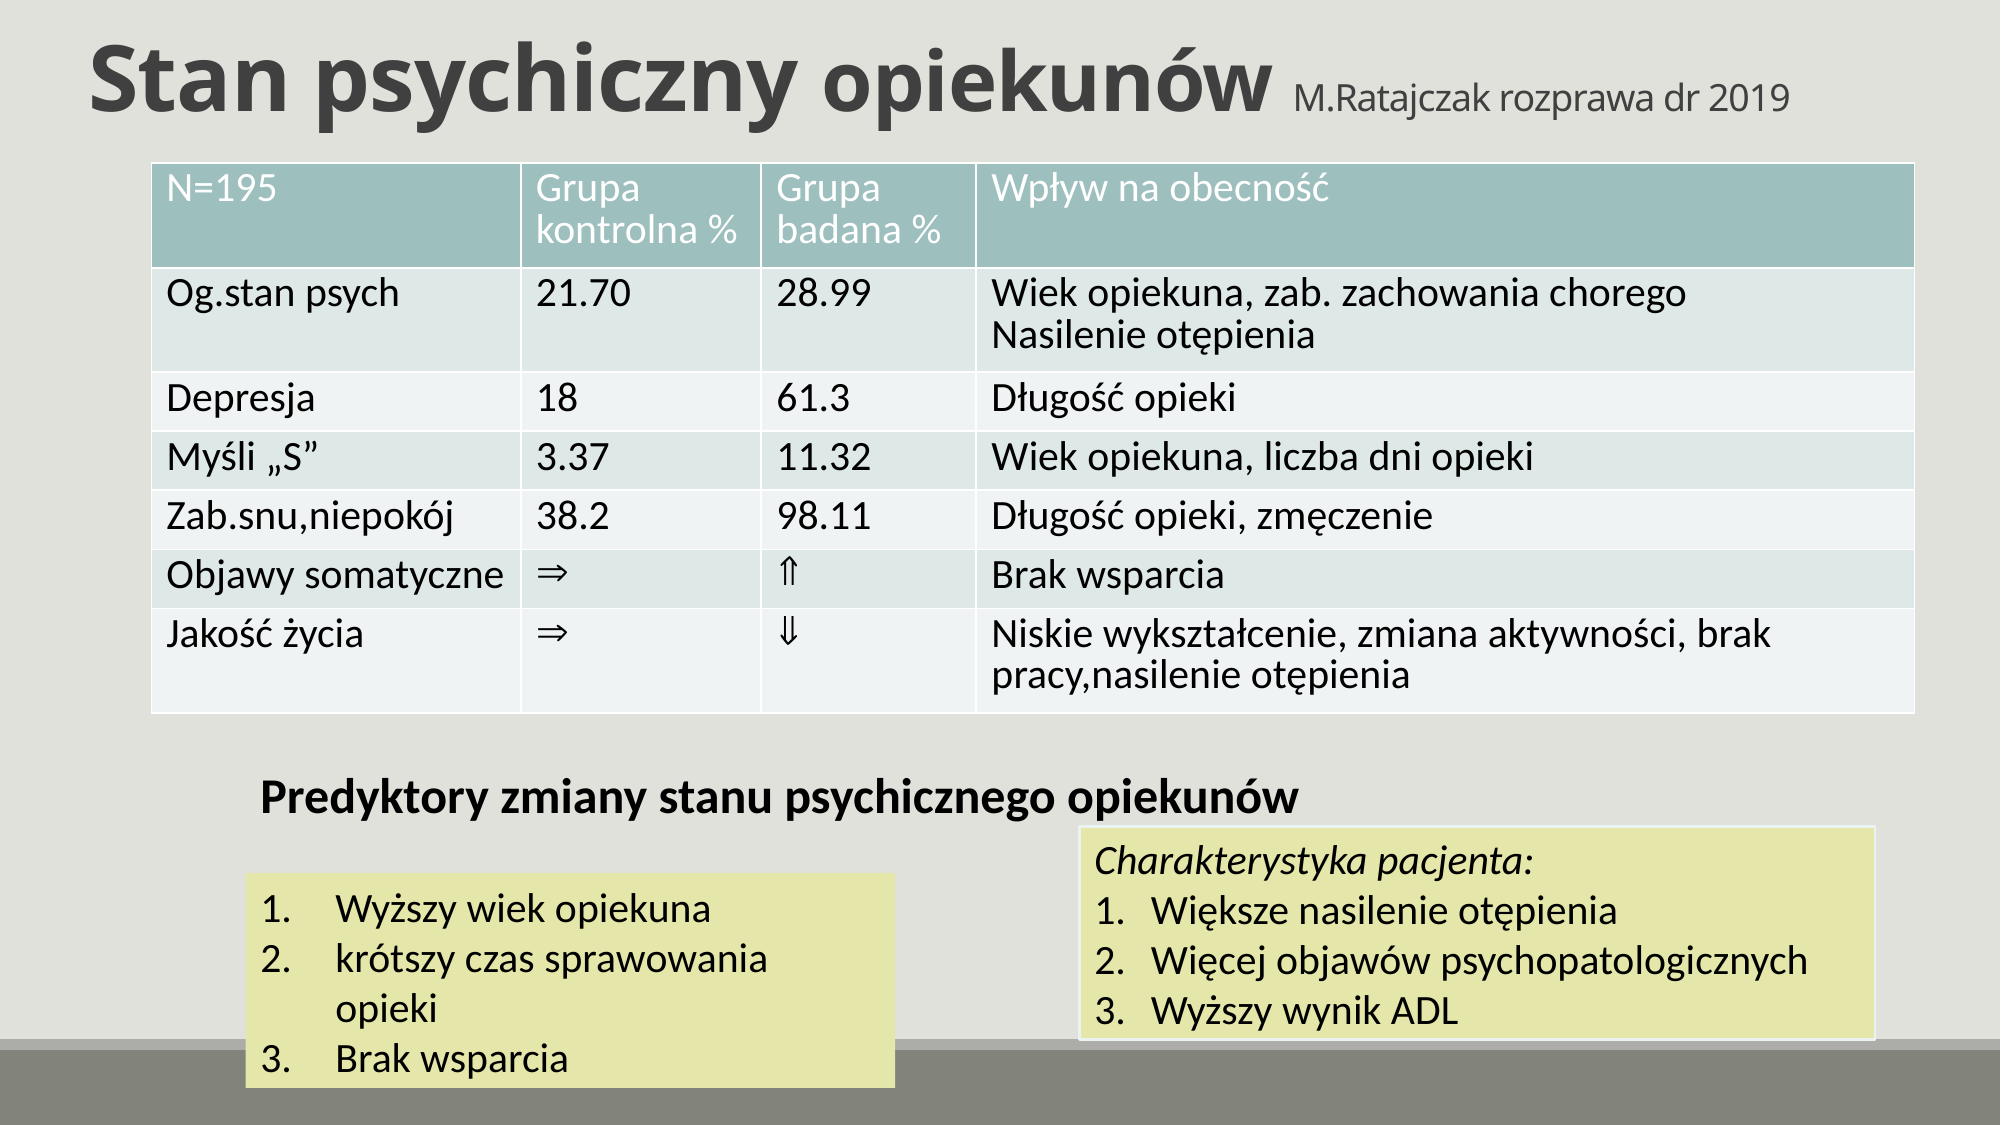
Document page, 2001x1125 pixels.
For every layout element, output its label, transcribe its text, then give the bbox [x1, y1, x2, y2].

table_cell  [522, 609, 760, 712]
table_cell Wiek opiekuna, liczba dni opieki [977, 432, 1914, 489]
table_cell Jakość życia [152, 609, 520, 712]
table_cell 11.32 [762, 432, 975, 489]
text_box Wyższy wiek opiekuna krótszy czas sprawowania opieki Brak wsparcia [245, 873, 896, 1088]
table_cell 61.3 [762, 373, 975, 430]
table_header Wpływ na obecność [977, 164, 1914, 267]
table_cell 98.11 [762, 491, 975, 549]
table_cell 21.70 [522, 269, 760, 371]
table_cell Depresja [152, 373, 520, 430]
table_cell Długość opieki, zmęczenie [977, 491, 1914, 549]
table_cell Wiek opiekuna, zab. zachowania chorego Nasilenie otępienia [977, 269, 1914, 371]
table_cell Og.stan psych [152, 269, 520, 371]
table_cell Objawy somatyczne [152, 550, 520, 608]
table_header Grupa badana % [762, 164, 975, 267]
table_cell Długość opieki [977, 373, 1914, 430]
text_box Predyktory zmiany stanu psychicznego opiekunów [245, 756, 1364, 831]
table_cell Niskie wykształcenie, zmiana aktywności, brak pracy,nasilenie otępienia [977, 609, 1914, 712]
table_cell 3.37 [522, 432, 760, 489]
table_cell  [762, 609, 975, 712]
table_cell 38.2 [522, 491, 760, 549]
table_cell Zab.snu,niepokój [152, 491, 520, 549]
table_cell  [762, 550, 975, 608]
table_header N=195 [152, 164, 520, 267]
title Stan psychiczny opiekunów M.Ratajczak rozprawa dr 2019 [73, 3, 1875, 138]
table_cell Brak wsparcia [977, 550, 1914, 608]
table_cell Myśli „S” [152, 432, 520, 489]
table_cell 28.99 [762, 269, 975, 371]
text_box Charakterystyka pacjenta: Większe nasilenie otępienia Więcej objawów psychopatologicznych Wyższy wynik ADL [1078, 825, 1876, 1041]
table_header Grupa kontrolna % [522, 164, 760, 267]
table_cell 18 [522, 373, 760, 430]
table_cell  [522, 550, 760, 608]
